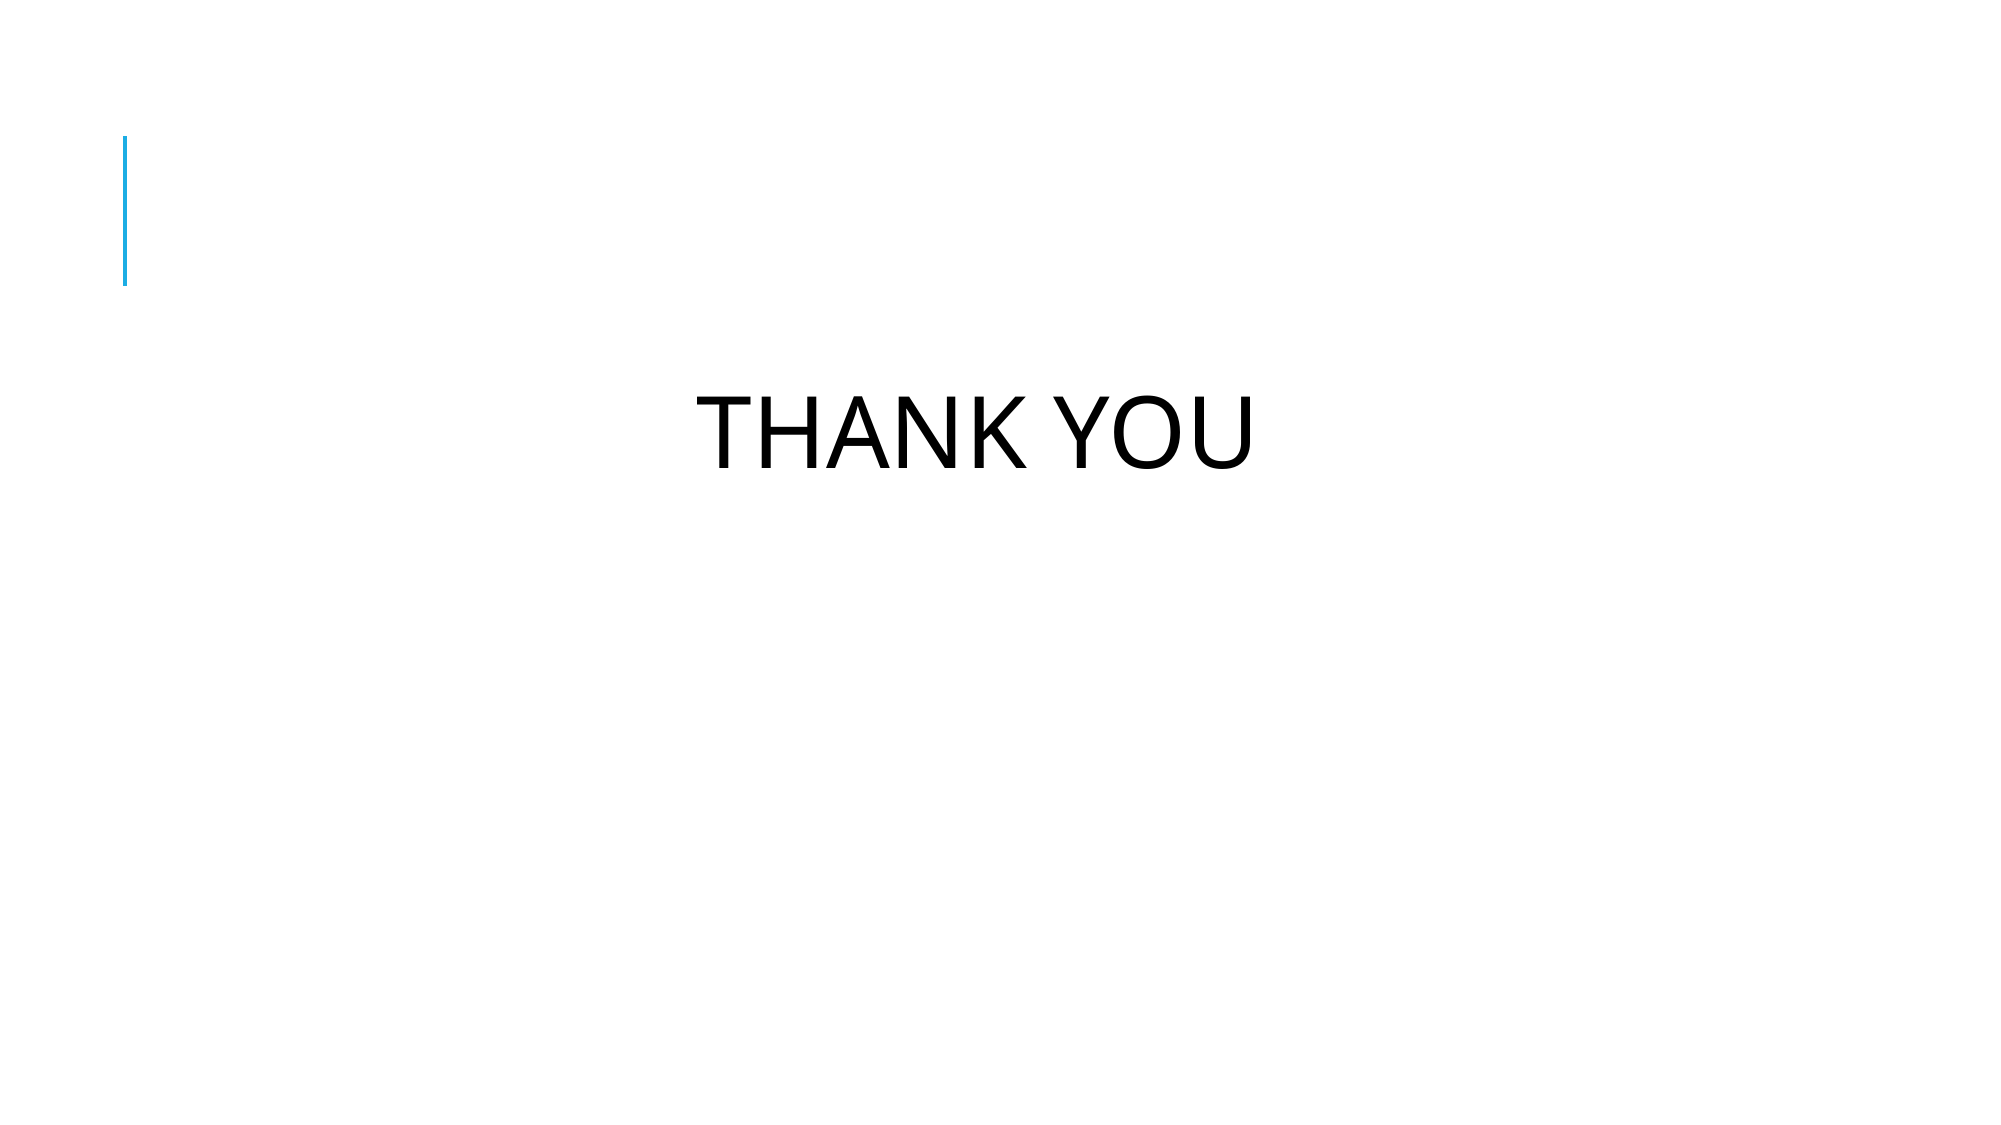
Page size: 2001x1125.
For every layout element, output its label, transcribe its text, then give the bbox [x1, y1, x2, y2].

list THANK YOU [168, 375, 1763, 1035]
